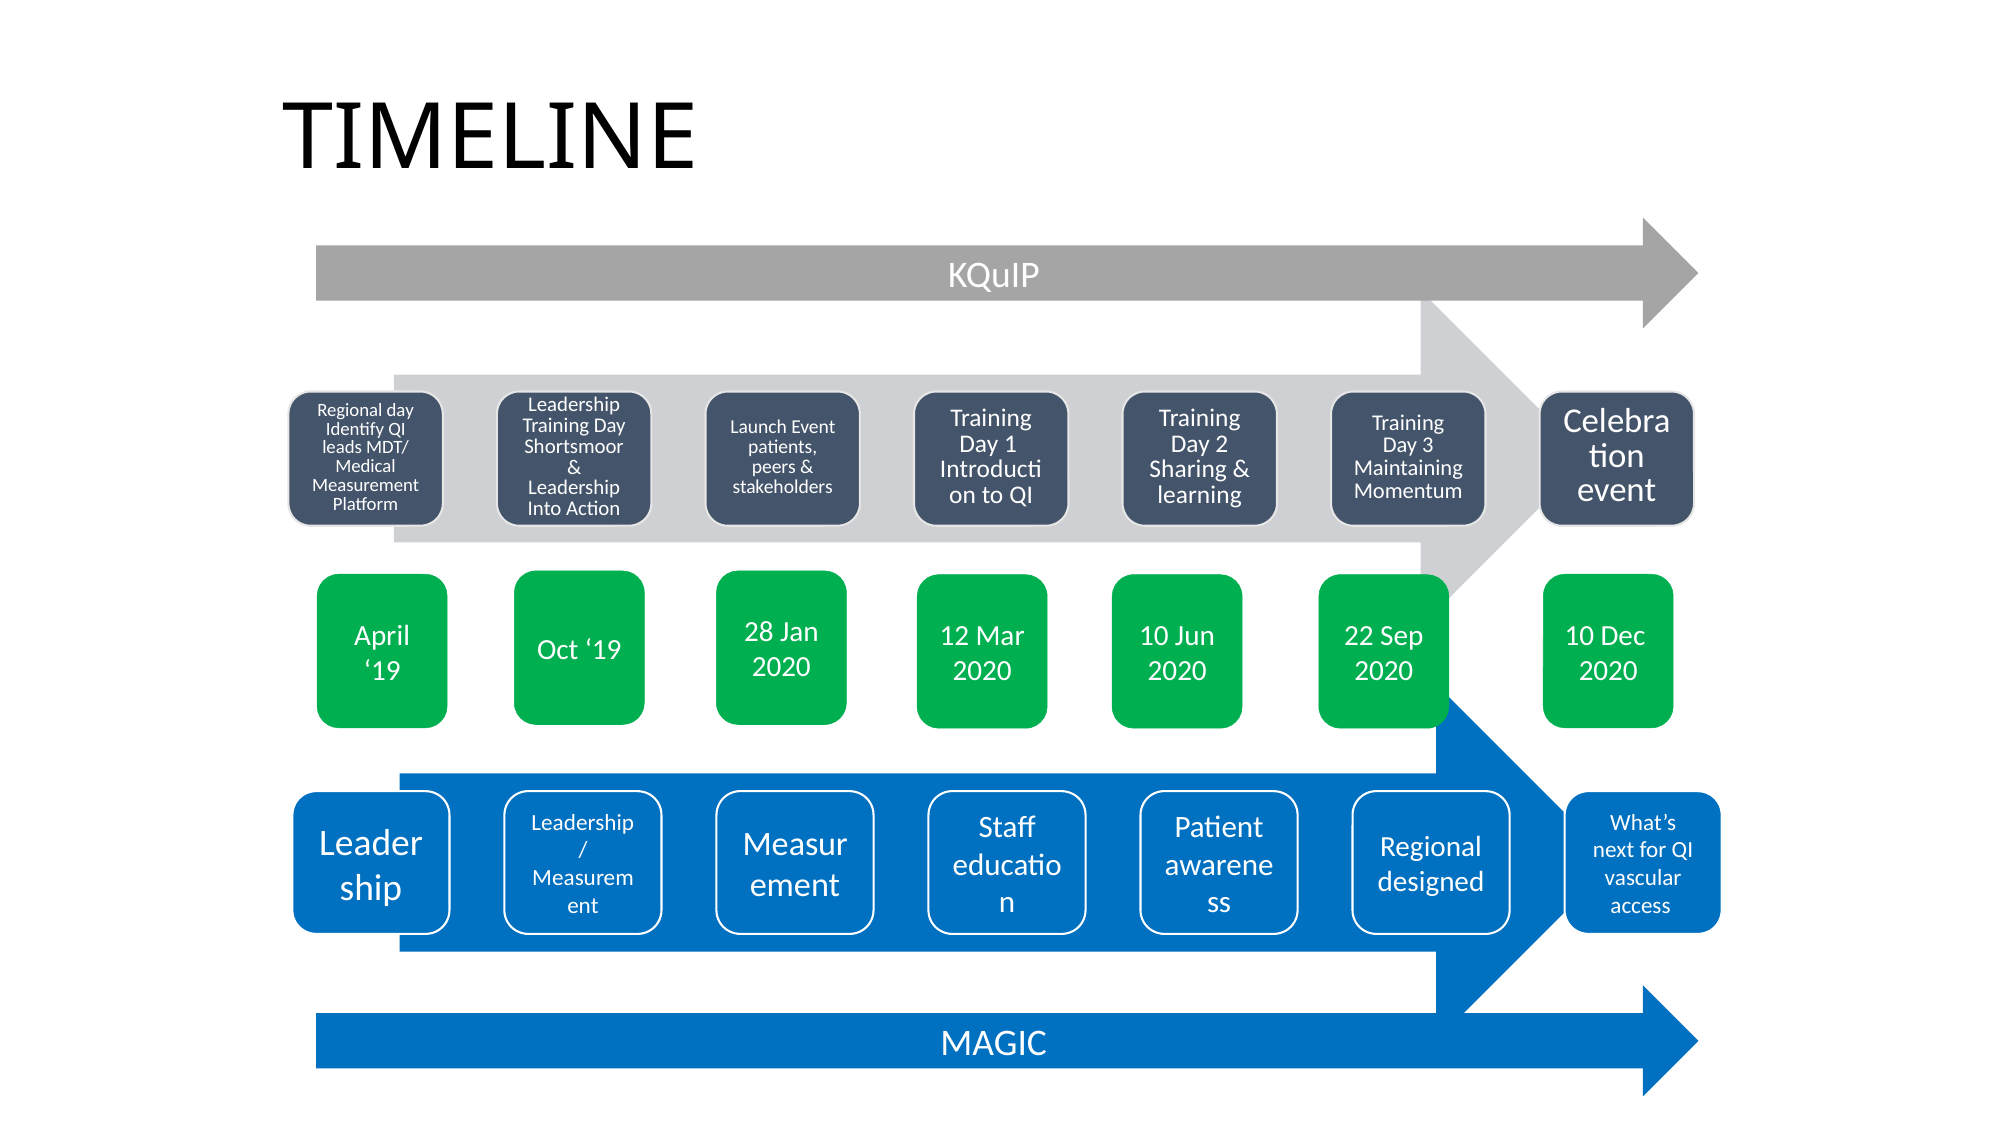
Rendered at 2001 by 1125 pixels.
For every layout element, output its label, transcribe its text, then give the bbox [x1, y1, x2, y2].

text_box 12 Mar 2020 [916, 627, 1049, 684]
text_box MAGIC [316, 1041, 1699, 1097]
title TIMELINE [267, 71, 1166, 207]
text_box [288, 290, 1695, 627]
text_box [292, 684, 1722, 1041]
text_box KQuIP [316, 217, 1699, 290]
text_box Oct ‘19 [513, 627, 646, 684]
text_box 22 Sep 2020 [1317, 627, 1450, 684]
text_box 10 Jun 2020 [1111, 627, 1244, 684]
text_box 10 Dec 2020 [1542, 627, 1675, 684]
text_box 28 Jan 2020 [715, 627, 848, 684]
text_box April ‘19 [316, 627, 449, 684]
